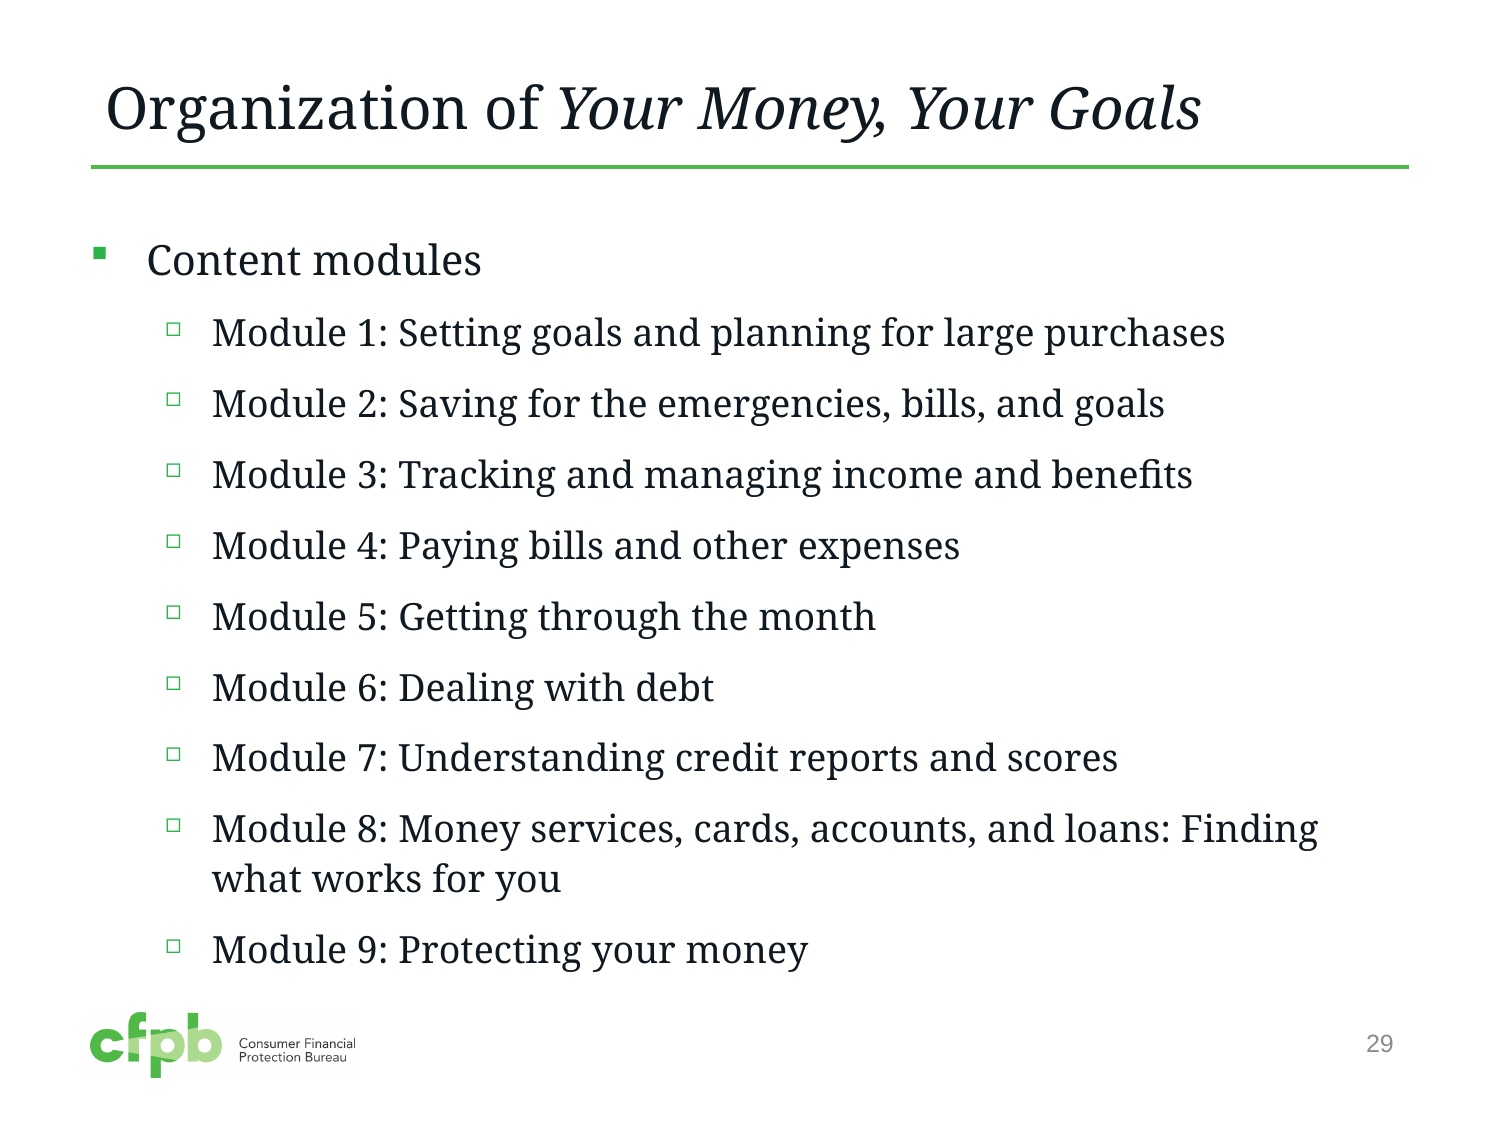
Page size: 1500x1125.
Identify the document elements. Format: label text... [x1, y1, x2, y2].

footer 29 [934, 1012, 1410, 1073]
list Content modules Module 1: Setting goals and planning for large purchases Module 2: Saving for the emergencies, bills, and goals Module 3: Tracking and managing income and benefits Module 4: Paying bills and other expenses Module 5: Getting through the month Module 6: Dealing with debt Module 7: Understanding credit reports and scores Module 8: Money services, cards, accounts, and loans: Finding what works for you Module 9: Protecting your money [75, 221, 1410, 965]
title Organization of Your Money, Your Goals [90, 45, 1410, 167]
picture [90, 1012, 355, 1078]
